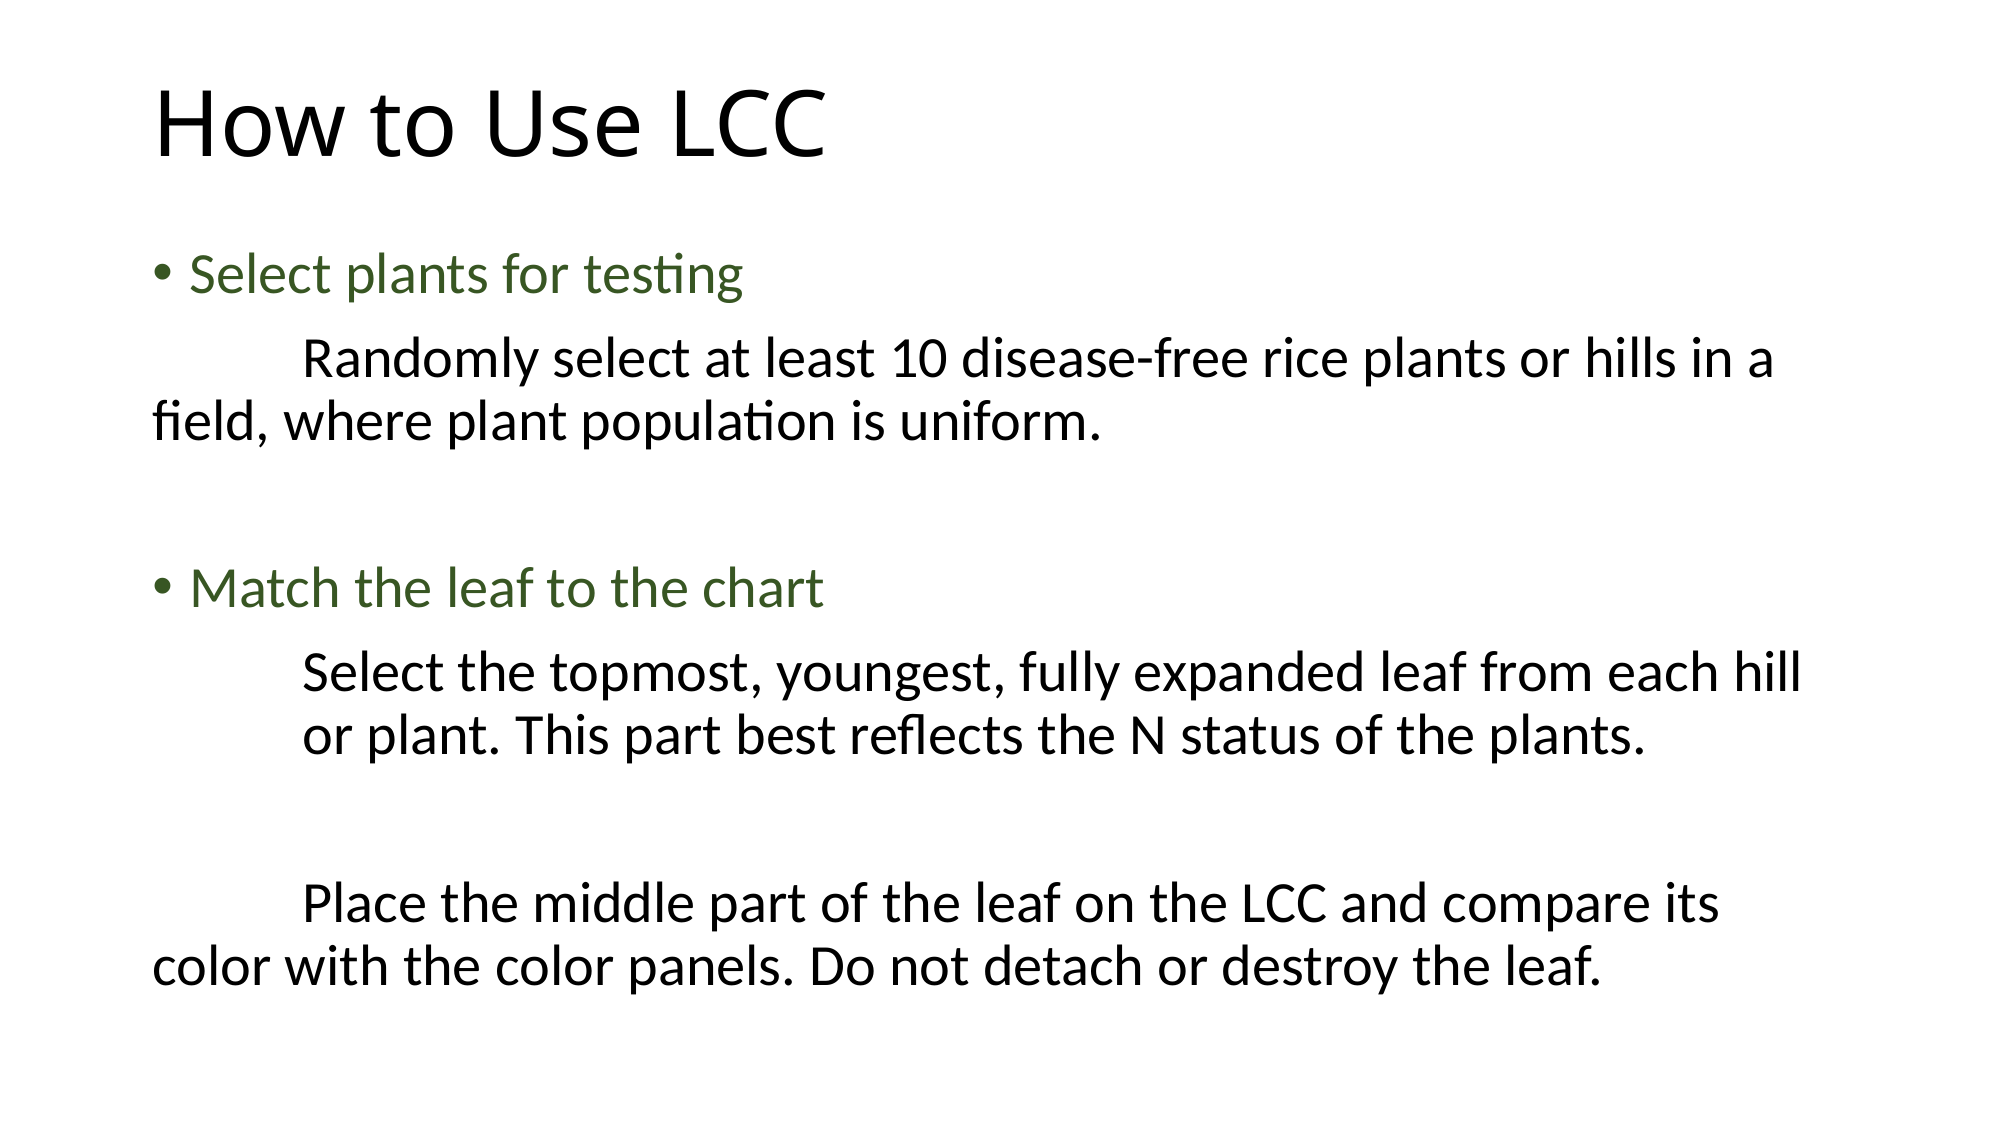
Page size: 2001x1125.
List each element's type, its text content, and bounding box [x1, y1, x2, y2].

list Select plants for testing Randomly select at least 10 disease-free rice plants or hills in a field, where plant population is uniform. Match the leaf to the chart Select the topmost, youngest, fully expanded leaf from each hill or plant. This part best reflects the N status of the plants. Place the middle part of the leaf on the LCC and compare its color with the color panels. Do not detach or destroy the leaf. [137, 235, 1863, 1014]
title How to Use LCC [137, 18, 1863, 235]
